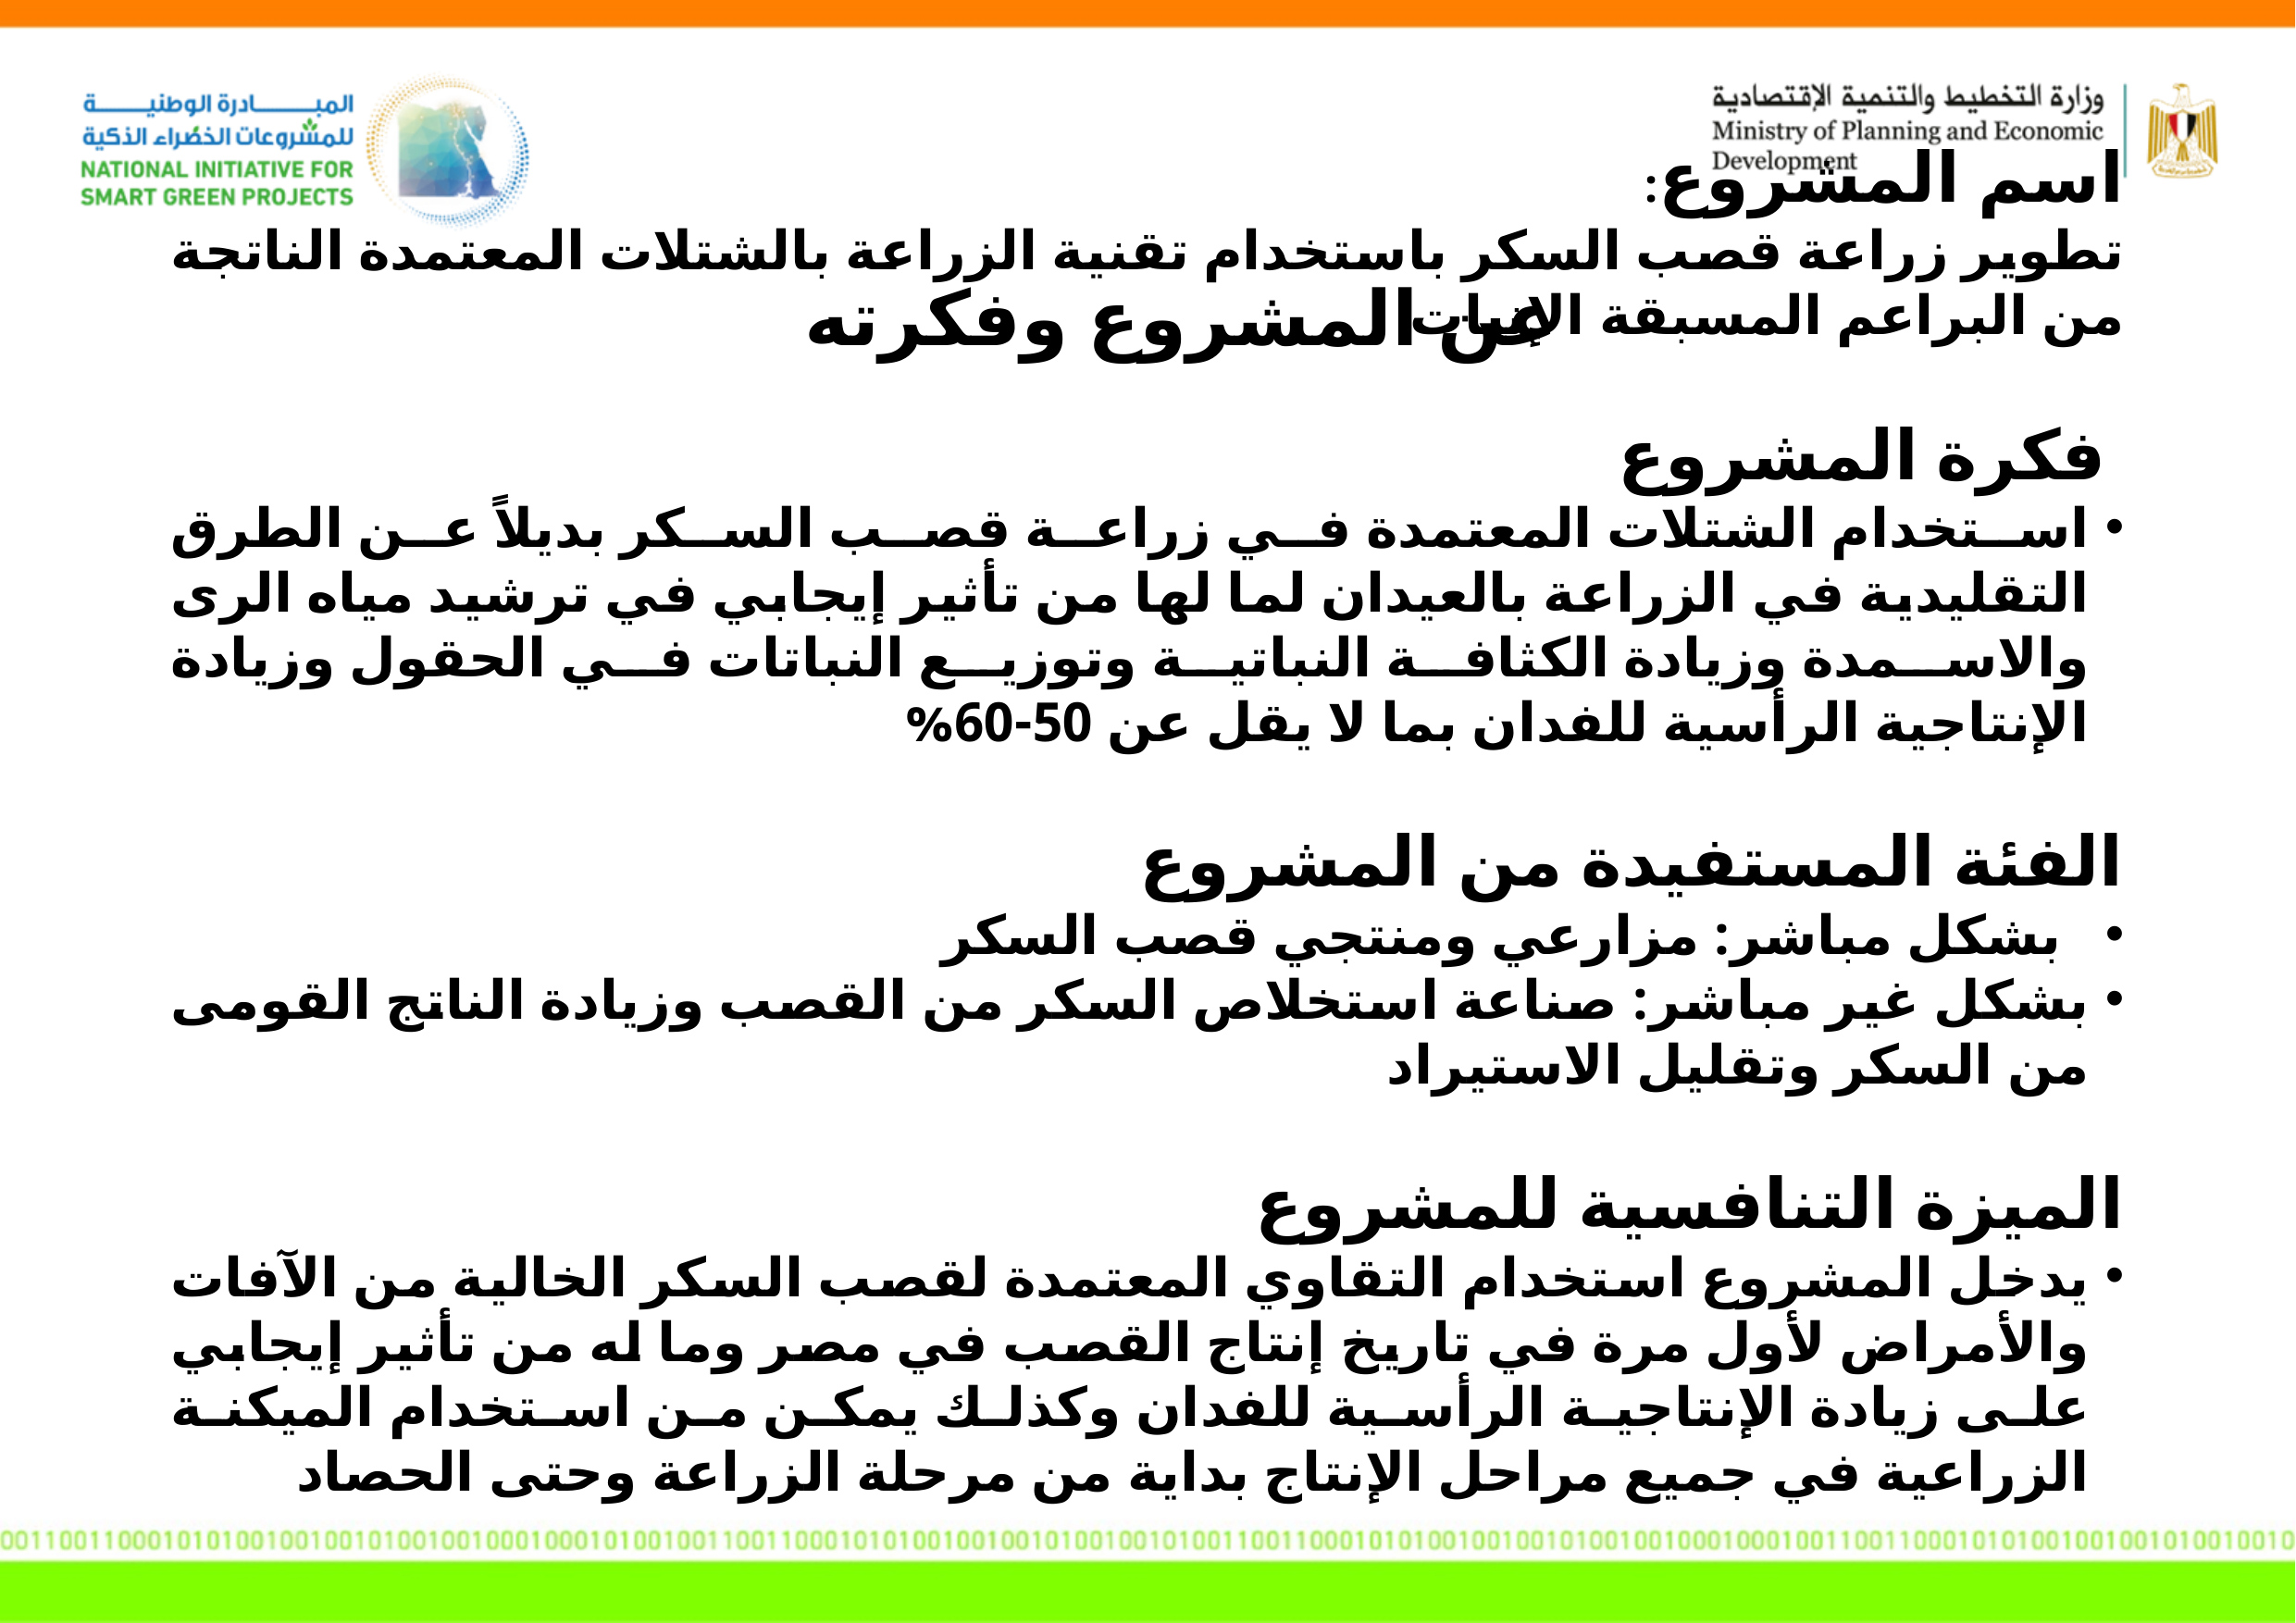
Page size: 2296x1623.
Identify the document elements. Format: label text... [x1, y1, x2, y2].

picture [0, 0, 2296, 1623]
text_box عن المشروع وفكرته [383, 272, 1980, 369]
text_box اسم المشروع: تطوير زراعة قصب السكر باستخدام تقنية الزراعة بالشتلات المعتمدة الناتجة من البراعم المسبقة الإنبات فكرة المشروع استخدام الشتلات المعتمدة في زراعة قصب السكر بديلاً عن الطرق التقليدية في الزراعة بالعيدان لما لها من تأثير إيجابي في ترشيد مياه الرى والاسمدة وزيادة الكثافة النباتية وتوزيع النباتات في الحقول وزيادة الإنتاجية الرأسية للفدان بما لا يقل عن 50-60% الفئة المستفيدة من المشروع بشكل مباشر: مزارعي ومنتجي قصب السكر بشكل غير مباشر: صناعة استخلاص السكر من القصب وزيادة الناتج القومى من السكر وتقليل الاستيراد الميزة التنافسية للمشروع يدخل المشروع استخدام التقاوي المعتمدة لقصب السكر الخالية من الآفات والأمراض لأول مرة في تاريخ إنتاج القصب في مصر وما له من تأثير إيجابي على زيادة الإنتاجية الرأسية للفدان وكذلك يمكن من استخدام الميكنة الزراعية في جميع مراحل الإنتاج بداية من مرحلة الزراعة وحتى الحصاد [156, 411, 2139, 1509]
